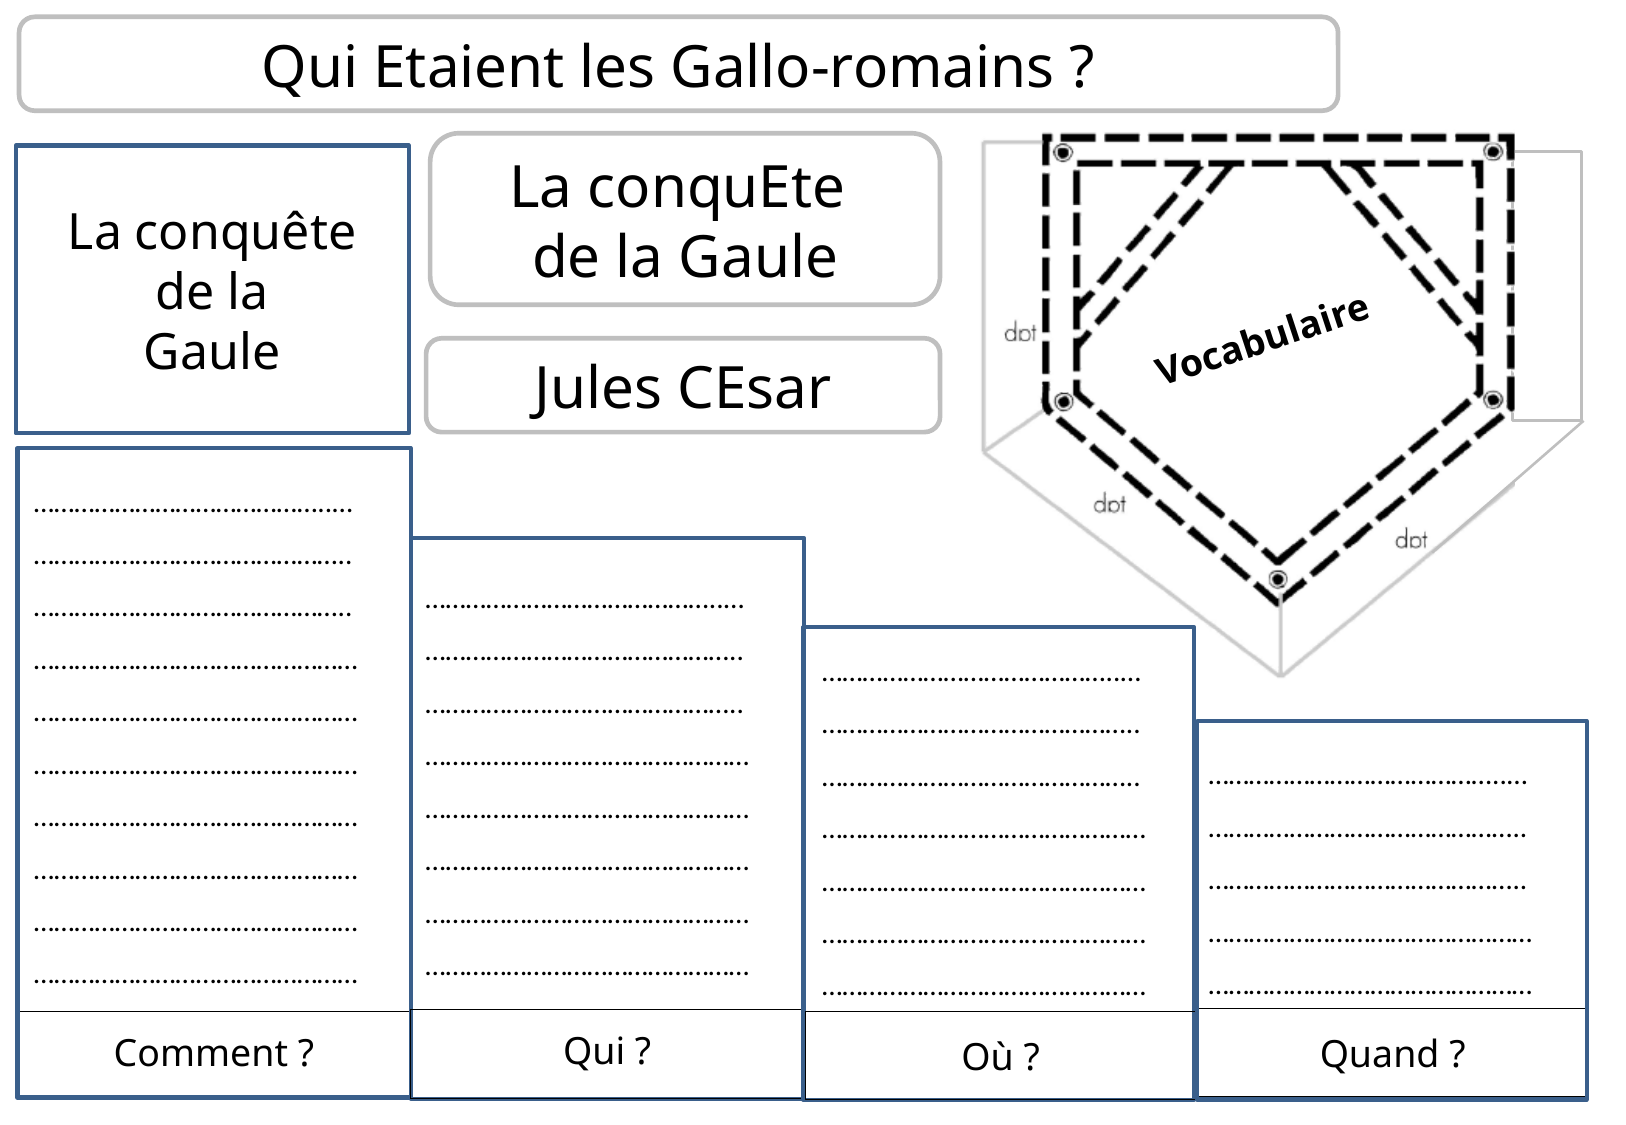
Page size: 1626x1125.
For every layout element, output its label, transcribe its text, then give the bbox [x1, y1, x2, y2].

picture [967, 122, 1515, 694]
text_box La conquête de la Gaule [14, 143, 411, 435]
text_box Qui Etaient les Gallo-romains ? [19, 16, 1339, 111]
text_box La conquEte de la Gaule [430, 133, 941, 305]
text_box [1200, 719, 1589, 1102]
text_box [1431, 420, 1584, 553]
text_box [802, 627, 1197, 1100]
text_box Jules CEsar [426, 338, 941, 433]
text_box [17, 447, 411, 1100]
text_box [1520, 149, 1583, 419]
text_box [410, 537, 805, 1100]
